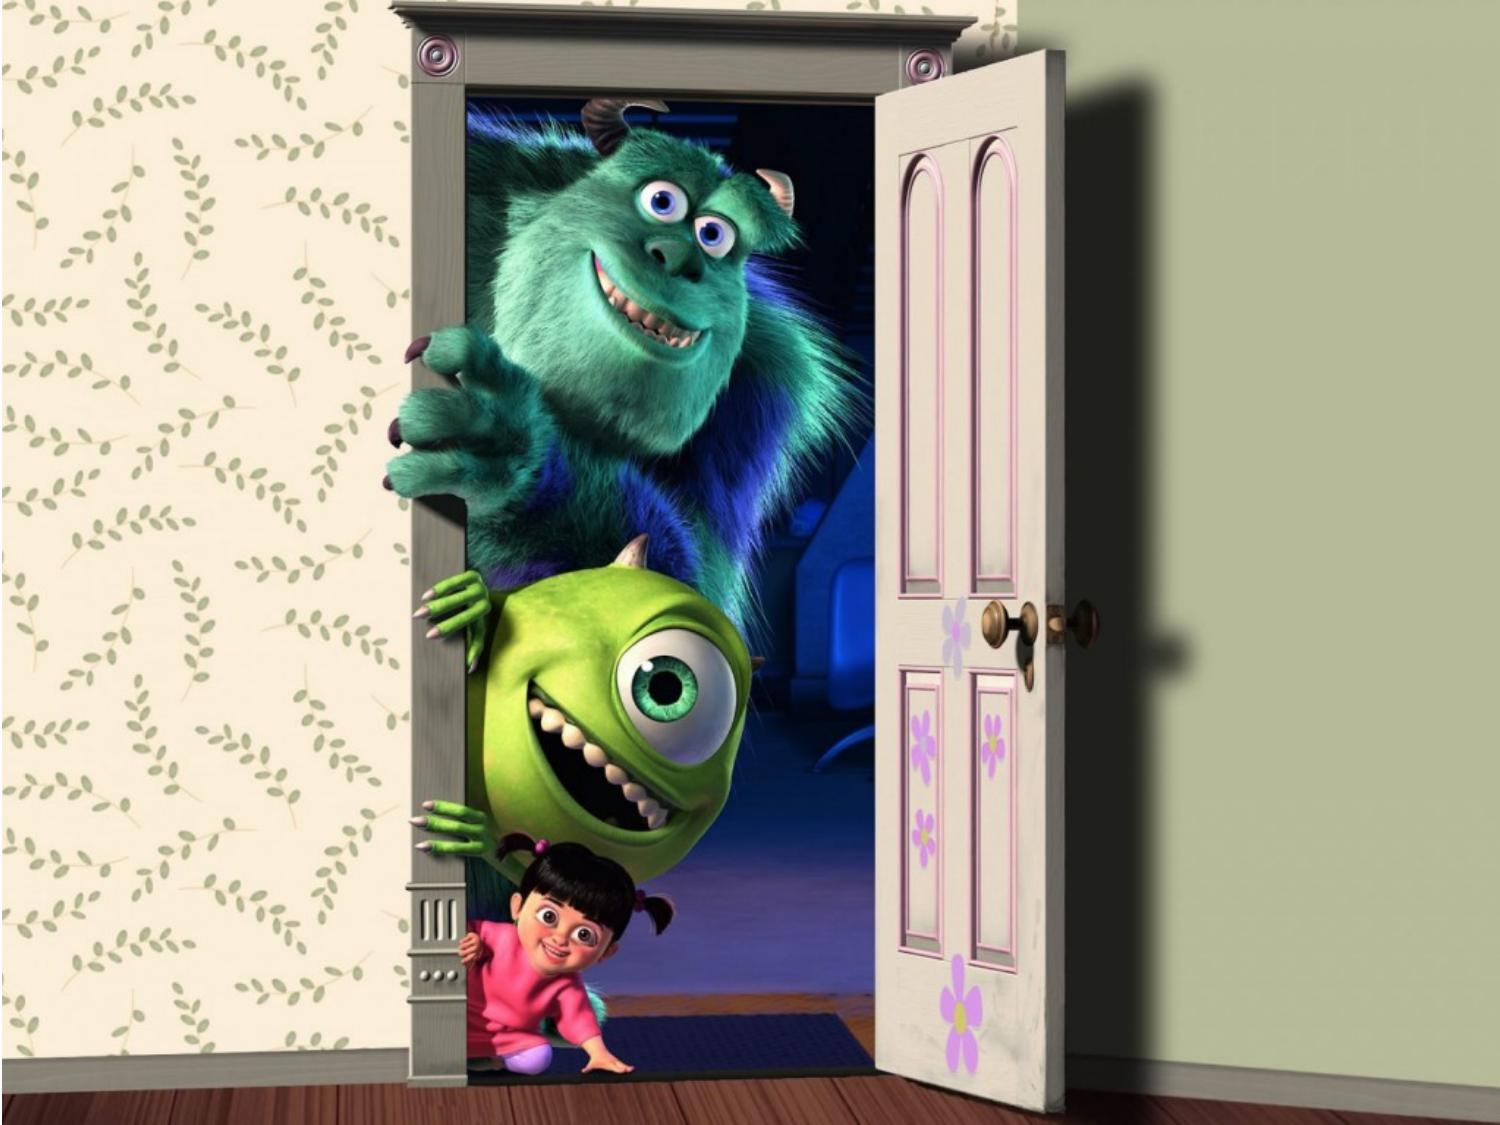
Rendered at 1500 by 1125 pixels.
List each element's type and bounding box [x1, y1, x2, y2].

list [2, 0, 1500, 1125]
